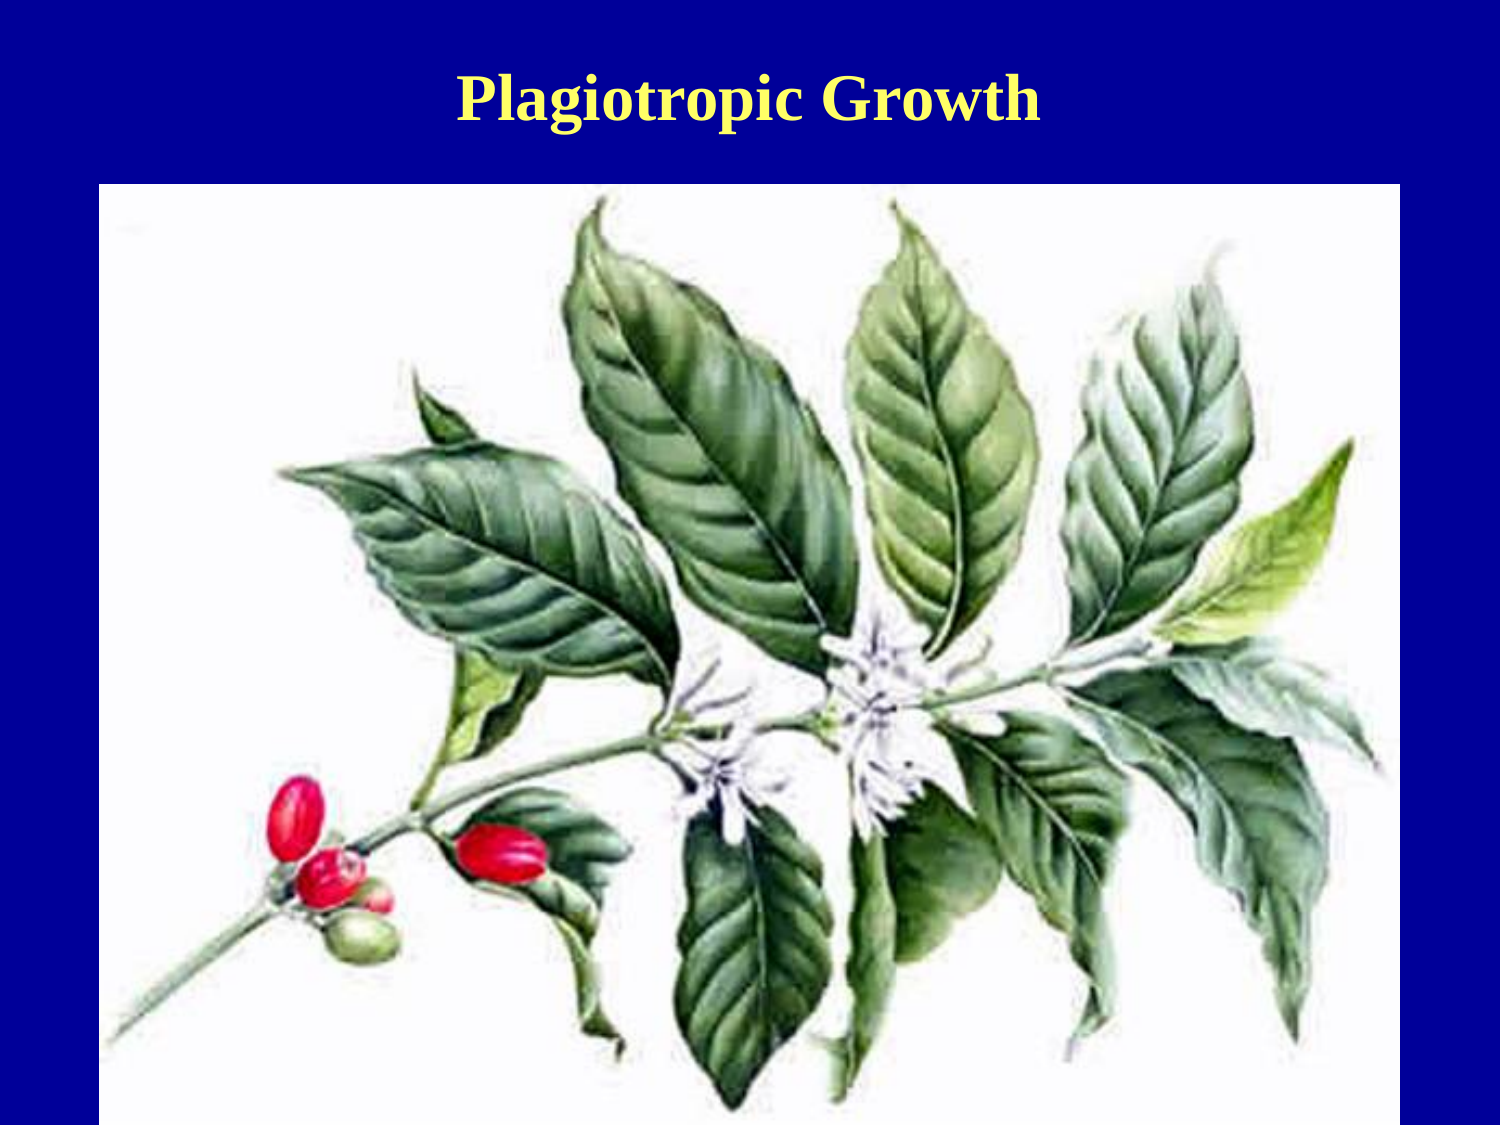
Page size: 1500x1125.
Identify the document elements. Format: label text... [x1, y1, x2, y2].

picture [99, 184, 1400, 1125]
title Plagiotropic Growth [112, 0, 1388, 184]
